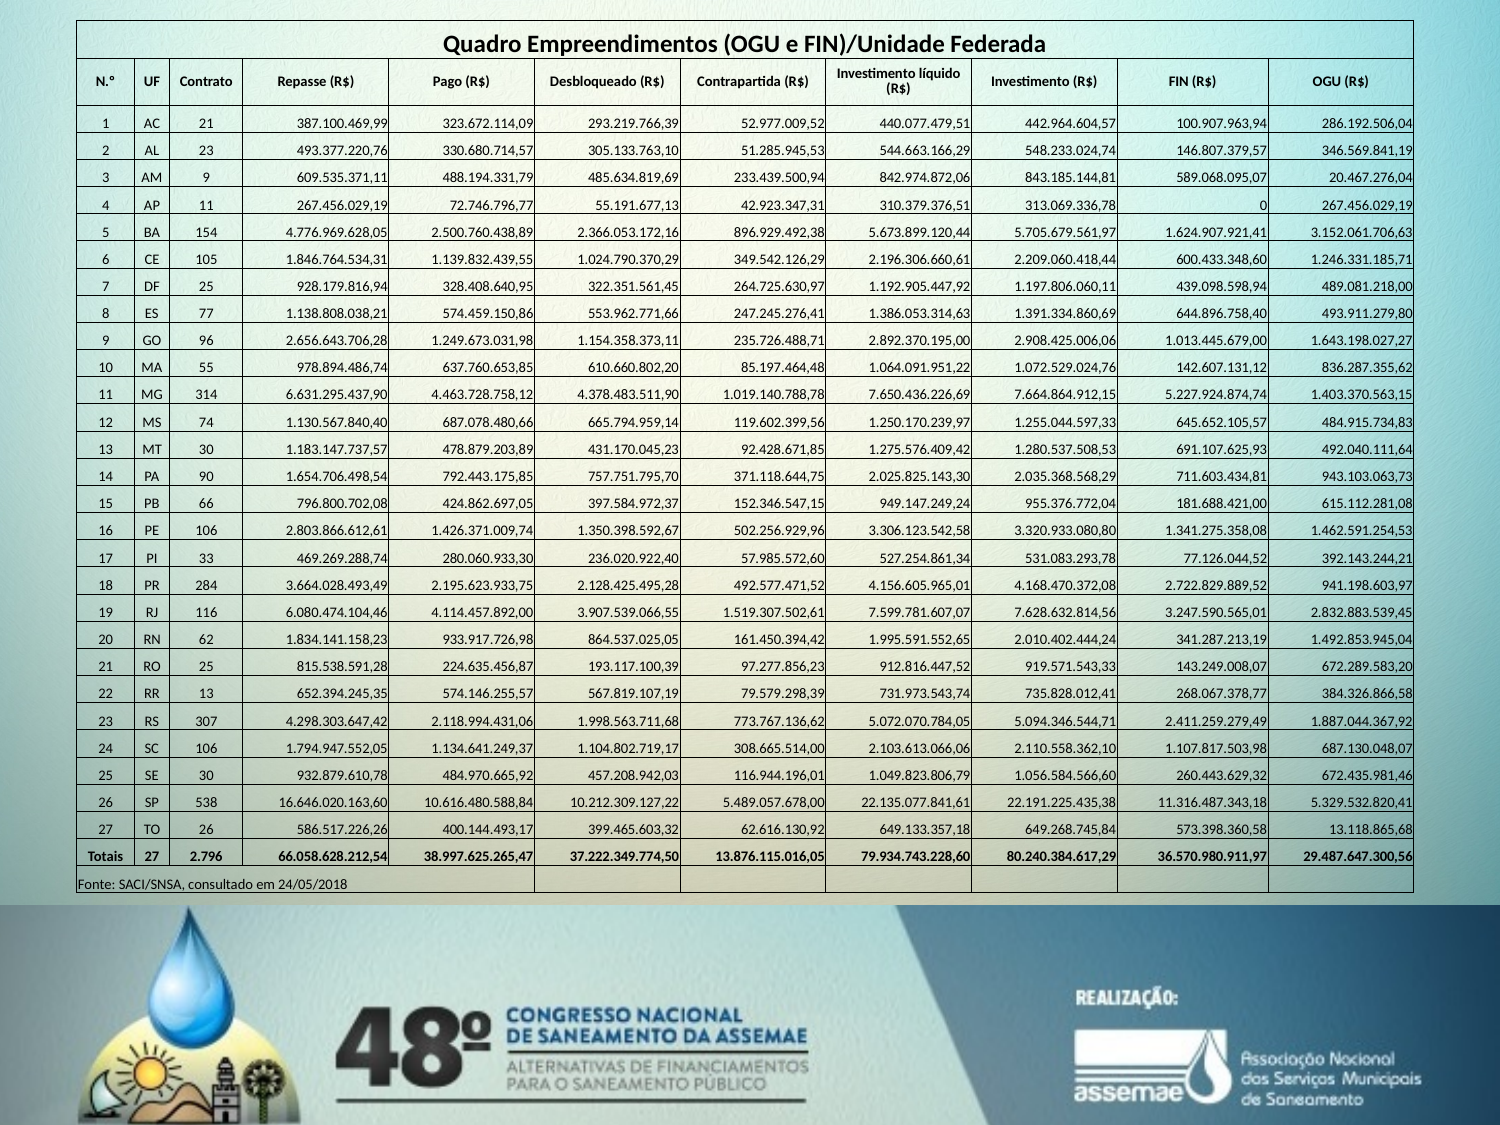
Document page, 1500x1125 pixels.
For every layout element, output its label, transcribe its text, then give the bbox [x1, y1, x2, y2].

table_cell 384.326.866,58 [1269, 676, 1413, 702]
table_cell 328.408.640,95 [389, 269, 534, 295]
table_cell 116 [170, 595, 242, 621]
table_cell SE [135, 758, 169, 784]
table_cell 341.287.213,19 [1118, 622, 1268, 648]
table_cell 24 [77, 730, 134, 757]
table_cell [535, 866, 680, 892]
table_cell 152.346.547,15 [681, 486, 825, 512]
table_cell 2.656.643.706,28 [243, 323, 388, 349]
table_cell 687.078.480,66 [389, 404, 534, 431]
table_cell 4.378.483.511,90 [535, 377, 680, 403]
table_cell 574.459.150,86 [389, 296, 534, 322]
table_cell 7.628.632.814,56 [972, 595, 1117, 621]
table_cell 1.255.044.597,33 [972, 404, 1117, 431]
table_cell 51.285.945,53 [681, 133, 825, 159]
table_cell 399.465.603,32 [535, 812, 680, 838]
table_cell 1.519.307.502,61 [681, 595, 825, 621]
table_cell 36.570.980.911,97 [1118, 839, 1268, 865]
table_cell 574.146.255,57 [389, 676, 534, 702]
table_cell 10 [77, 350, 134, 376]
table_cell 2.195.623.933,75 [389, 567, 534, 594]
table_cell MA [135, 350, 169, 376]
table_cell 4.156.605.965,01 [826, 567, 971, 594]
table_cell 1.250.170.239,97 [826, 404, 971, 431]
table_cell OGU (R$) [1269, 59, 1413, 105]
table_cell 589.068.095,07 [1118, 160, 1268, 186]
table_cell 57.985.572,60 [681, 540, 825, 566]
table_cell 14 [77, 459, 134, 485]
table_cell 1.426.371.009,74 [389, 513, 534, 539]
table_cell 978.894.486,74 [243, 350, 388, 376]
table_cell 1.794.947.552,05 [243, 730, 388, 757]
table_cell 457.208.942,03 [535, 758, 680, 784]
table_cell 2.209.060.418,44 [972, 241, 1117, 268]
table_cell 79.579.298,39 [681, 676, 825, 702]
table_cell DF [135, 269, 169, 295]
table_cell 615.112.281,08 [1269, 486, 1413, 512]
table_cell 1.834.141.158,23 [243, 622, 388, 648]
table_cell [1118, 866, 1268, 892]
table_cell 85.197.464,48 [681, 350, 825, 376]
table_cell 442.964.604,57 [972, 106, 1117, 132]
table_cell 5.094.346.544,71 [972, 703, 1117, 729]
table_cell 1.107.817.503,98 [1118, 730, 1268, 757]
table_cell 2 [77, 133, 134, 159]
table_cell 77 [170, 296, 242, 322]
table_cell 928.179.816,94 [243, 269, 388, 295]
table_cell 6 [77, 241, 134, 268]
table_cell AM [135, 160, 169, 186]
table_cell 13.118.865,68 [1269, 812, 1413, 838]
table_cell 22 [77, 676, 134, 702]
table_cell 267.456.029,19 [243, 187, 388, 213]
table_header Quadro Empreendimentos (OGU e FIN)/Unidade Federada [77, 21, 1413, 58]
table_cell 896.929.492,38 [681, 214, 825, 240]
table_cell [681, 866, 825, 892]
table_cell 687.130.048,07 [1269, 730, 1413, 757]
table_cell 488.194.331,79 [389, 160, 534, 186]
table_cell 0 [1118, 187, 1268, 213]
table_cell GO [135, 323, 169, 349]
table_cell MT [135, 432, 169, 458]
table_cell 92.428.671,85 [681, 432, 825, 458]
table_cell 25 [170, 649, 242, 675]
table_cell 843.185.144,81 [972, 160, 1117, 186]
table_cell PI [135, 540, 169, 566]
table_cell 502.256.929,96 [681, 513, 825, 539]
table_cell 5.227.924.874,74 [1118, 377, 1268, 403]
table_cell 2.722.829.889,52 [1118, 567, 1268, 594]
table_cell 3 [77, 160, 134, 186]
table_cell 1.995.591.552,65 [826, 622, 971, 648]
table_cell 1.056.584.566,60 [972, 758, 1117, 784]
table_cell BA [135, 214, 169, 240]
table_cell N.º [77, 59, 134, 105]
table_cell 1.139.832.439,55 [389, 241, 534, 268]
table_cell 286.192.506,04 [1269, 106, 1413, 132]
table_cell 2.908.425.006,06 [972, 323, 1117, 349]
table_cell 6.631.295.437,90 [243, 377, 388, 403]
table_cell AL [135, 133, 169, 159]
table_cell Totais [77, 839, 134, 865]
table_cell 645.652.105,57 [1118, 404, 1268, 431]
table_cell 264.725.630,97 [681, 269, 825, 295]
table_cell 4.463.728.758,12 [389, 377, 534, 403]
table_cell 74 [170, 404, 242, 431]
table_cell 13 [170, 676, 242, 702]
table_cell 1.154.358.373,11 [535, 323, 680, 349]
table_cell 773.767.136,62 [681, 703, 825, 729]
table_cell 6.080.474.104,46 [243, 595, 388, 621]
table_cell 260.443.629,32 [1118, 758, 1268, 784]
table_cell 469.269.288,74 [243, 540, 388, 566]
table_cell 330.680.714,57 [389, 133, 534, 159]
table_cell 10.212.309.127,22 [535, 785, 680, 811]
table_cell 1.846.764.534,31 [243, 241, 388, 268]
table_cell 21 [77, 649, 134, 675]
table_cell 2.110.558.362,10 [972, 730, 1117, 757]
table_cell 233.439.500,94 [681, 160, 825, 186]
table_cell 1.134.641.249,37 [389, 730, 534, 757]
table_cell 267.456.029,19 [1269, 187, 1413, 213]
table_cell 4 [77, 187, 134, 213]
table_cell 1.391.334.860,69 [972, 296, 1117, 322]
table_cell AP [135, 187, 169, 213]
table_cell 4.168.470.372,08 [972, 567, 1117, 594]
table_cell 30 [170, 432, 242, 458]
table_cell RR [135, 676, 169, 702]
table_cell 3.320.933.080,80 [972, 513, 1117, 539]
table_cell 1.013.445.679,00 [1118, 323, 1268, 349]
table_cell 7.599.781.607,07 [826, 595, 971, 621]
table_cell 387.100.469,99 [243, 106, 388, 132]
table_cell [972, 866, 1117, 892]
table_cell 1.492.853.945,04 [1269, 622, 1413, 648]
table_cell 610.660.802,20 [535, 350, 680, 376]
table_cell 7.664.864.912,15 [972, 377, 1117, 403]
table_cell 23 [170, 133, 242, 159]
table_cell 2.366.053.172,16 [535, 214, 680, 240]
table_cell 842.974.872,06 [826, 160, 971, 186]
table_cell 349.542.126,29 [681, 241, 825, 268]
table_cell 1.350.398.592,67 [535, 513, 680, 539]
table_cell 16.646.020.163,60 [243, 785, 388, 811]
table_cell 1.643.198.027,27 [1269, 323, 1413, 349]
table_cell 400.144.493,17 [389, 812, 534, 838]
table_cell 711.603.434,81 [1118, 459, 1268, 485]
table_cell 90 [170, 459, 242, 485]
table_cell FIN (R$) [1118, 59, 1268, 105]
table_cell SC [135, 730, 169, 757]
table_cell 10.616.480.588,84 [389, 785, 534, 811]
table_cell 538 [170, 785, 242, 811]
table_cell 1.192.905.447,92 [826, 269, 971, 295]
table_cell 792.443.175,85 [389, 459, 534, 485]
table_cell 2.035.368.568,29 [972, 459, 1117, 485]
table_cell 912.816.447,52 [826, 649, 971, 675]
table_cell 284 [170, 567, 242, 594]
table_cell 52.977.009,52 [681, 106, 825, 132]
table_cell 13 [77, 432, 134, 458]
table_cell 11.316.487.343,18 [1118, 785, 1268, 811]
table_cell 3.152.061.706,63 [1269, 214, 1413, 240]
table_cell 142.607.131,12 [1118, 350, 1268, 376]
table_cell 11 [170, 187, 242, 213]
table_cell 9 [170, 160, 242, 186]
table_cell 22.135.077.841,61 [826, 785, 971, 811]
table_cell 1.138.808.038,21 [243, 296, 388, 322]
table_cell 544.663.166,29 [826, 133, 971, 159]
table_cell 116.944.196,01 [681, 758, 825, 784]
table_cell 146.807.379,57 [1118, 133, 1268, 159]
table_cell 1.341.275.358,08 [1118, 513, 1268, 539]
table_cell 5.489.057.678,00 [681, 785, 825, 811]
table_cell 79.934.743.228,60 [826, 839, 971, 865]
table_cell 1.280.537.508,53 [972, 432, 1117, 458]
table_cell 484.915.734,83 [1269, 404, 1413, 431]
table_cell 23 [77, 703, 134, 729]
table_cell 3.306.123.542,58 [826, 513, 971, 539]
table_cell 2.025.825.143,30 [826, 459, 971, 485]
table_cell TO [135, 812, 169, 838]
table_cell 919.571.543,33 [972, 649, 1117, 675]
table_cell RN [135, 622, 169, 648]
table_cell 1.064.091.951,22 [826, 350, 971, 376]
table_cell 17 [77, 540, 134, 566]
table_cell 323.672.114,09 [389, 106, 534, 132]
table_cell Pago (R$) [389, 59, 534, 105]
table_cell 280.060.933,30 [389, 540, 534, 566]
table_cell 15 [77, 486, 134, 512]
table_cell RS [135, 703, 169, 729]
table_cell 815.538.591,28 [243, 649, 388, 675]
table_cell 397.584.972,37 [535, 486, 680, 512]
table_cell 2.128.425.495,28 [535, 567, 680, 594]
table_cell 2.796 [170, 839, 242, 865]
table_cell 691.107.625,93 [1118, 432, 1268, 458]
table_cell 322.351.561,45 [535, 269, 680, 295]
table_cell Desbloqueado (R$) [535, 59, 680, 105]
table_cell 21 [170, 106, 242, 132]
table_cell 493.911.279,80 [1269, 296, 1413, 322]
table_cell 3.664.028.493,49 [243, 567, 388, 594]
table_cell 5.705.679.561,97 [972, 214, 1117, 240]
table_cell 20.467.276,04 [1269, 160, 1413, 186]
table_cell 22.191.225.435,38 [972, 785, 1117, 811]
table_cell 440.077.479,51 [826, 106, 971, 132]
table_cell 932.879.610,78 [243, 758, 388, 784]
table_cell 1.887.044.367,92 [1269, 703, 1413, 729]
table_cell 346.569.841,19 [1269, 133, 1413, 159]
table_cell 37.222.349.774,50 [535, 839, 680, 865]
table_cell 943.103.063,73 [1269, 459, 1413, 485]
table_cell 672.289.583,20 [1269, 649, 1413, 675]
table_cell 3.247.590.565,01 [1118, 595, 1268, 621]
table_cell [826, 866, 971, 892]
table_cell 62 [170, 622, 242, 648]
table_cell 955.376.772,04 [972, 486, 1117, 512]
table_cell 2.832.883.539,45 [1269, 595, 1413, 621]
table_cell PR [135, 567, 169, 594]
table_cell 154 [170, 214, 242, 240]
table_cell 1.049.823.806,79 [826, 758, 971, 784]
table_cell 431.170.045,23 [535, 432, 680, 458]
table_cell 66.058.628.212,54 [243, 839, 388, 865]
table_cell CE [135, 241, 169, 268]
table_cell Fonte: SACI/SNSA, consultado em 24/05/2018 [77, 866, 534, 892]
table_cell 42.923.347,31 [681, 187, 825, 213]
table_cell 12 [77, 404, 134, 431]
table_cell 55.191.677,13 [535, 187, 680, 213]
table_cell 1.072.529.024,76 [972, 350, 1117, 376]
table_cell 38.997.625.265,47 [389, 839, 534, 865]
table_cell 637.760.653,85 [389, 350, 534, 376]
table_cell 864.537.025,05 [535, 622, 680, 648]
table_cell 2.118.994.431,06 [389, 703, 534, 729]
table_cell 949.147.249,24 [826, 486, 971, 512]
table_cell 119.602.399,56 [681, 404, 825, 431]
table_cell 106 [170, 730, 242, 757]
table_cell MG [135, 377, 169, 403]
table_cell 600.433.348,60 [1118, 241, 1268, 268]
table_cell 11 [77, 377, 134, 403]
table_cell 96 [170, 323, 242, 349]
table_cell 62.616.130,92 [681, 812, 825, 838]
table_cell 4.114.457.892,00 [389, 595, 534, 621]
table_cell 310.379.376,51 [826, 187, 971, 213]
table_cell 7 [77, 269, 134, 295]
table_cell 1.386.053.314,63 [826, 296, 971, 322]
table_cell 5.072.070.784,05 [826, 703, 971, 729]
table_cell 1.197.806.060,11 [972, 269, 1117, 295]
table_cell 247.245.276,41 [681, 296, 825, 322]
table_cell 314 [170, 377, 242, 403]
table_cell 143.249.008,07 [1118, 649, 1268, 675]
table_cell SP [135, 785, 169, 811]
table_cell 665.794.959,14 [535, 404, 680, 431]
table_cell 492.577.471,52 [681, 567, 825, 594]
table_cell AC [135, 106, 169, 132]
table_cell 2.196.306.660,61 [826, 241, 971, 268]
table_cell 20 [77, 622, 134, 648]
table_cell 735.828.012,41 [972, 676, 1117, 702]
table_cell 2.803.866.612,61 [243, 513, 388, 539]
table_cell 796.800.702,08 [243, 486, 388, 512]
table_cell 26 [77, 785, 134, 811]
table_cell 493.377.220,76 [243, 133, 388, 159]
table_cell PA [135, 459, 169, 485]
table_cell ES [135, 296, 169, 322]
table_cell 181.688.421,00 [1118, 486, 1268, 512]
table_cell 609.535.371,11 [243, 160, 388, 186]
table_cell 16 [77, 513, 134, 539]
table_cell 672.435.981,46 [1269, 758, 1413, 784]
table_cell 586.517.226,26 [243, 812, 388, 838]
table_cell 18 [77, 567, 134, 594]
table_cell 72.746.796,77 [389, 187, 534, 213]
table_cell 293.219.766,39 [535, 106, 680, 132]
table_cell 836.287.355,62 [1269, 350, 1413, 376]
table_cell 55 [170, 350, 242, 376]
table_cell 1.183.147.737,57 [243, 432, 388, 458]
table_cell 236.020.922,40 [535, 540, 680, 566]
table_cell 1.130.567.840,40 [243, 404, 388, 431]
table_cell 652.394.245,35 [243, 676, 388, 702]
table_cell 644.896.758,40 [1118, 296, 1268, 322]
table_cell 5 [77, 214, 134, 240]
table_cell 1 [77, 106, 134, 132]
table_cell 5.329.532.820,41 [1269, 785, 1413, 811]
table_cell 1.624.907.921,41 [1118, 214, 1268, 240]
table_cell 553.962.771,66 [535, 296, 680, 322]
table_cell 1.246.331.185,71 [1269, 241, 1413, 268]
table_cell 268.067.378,77 [1118, 676, 1268, 702]
table_cell 3.907.539.066,55 [535, 595, 680, 621]
table_cell 1.249.673.031,98 [389, 323, 534, 349]
table_cell Repasse (R$) [243, 59, 388, 105]
table_cell 2.411.259.279,49 [1118, 703, 1268, 729]
table_cell 1.019.140.788,78 [681, 377, 825, 403]
table_cell 2.892.370.195,00 [826, 323, 971, 349]
table_cell 492.040.111,64 [1269, 432, 1413, 458]
table_cell PE [135, 513, 169, 539]
table_cell 1.403.370.563,15 [1269, 377, 1413, 403]
table_cell 77.126.044,52 [1118, 540, 1268, 566]
table_cell 305.133.763,10 [535, 133, 680, 159]
table_cell PB [135, 486, 169, 512]
table_cell 30 [170, 758, 242, 784]
table_cell [1269, 866, 1413, 892]
table_cell Investimento (R$) [972, 59, 1117, 105]
table_cell 7.650.436.226,69 [826, 377, 971, 403]
table_cell 106 [170, 513, 242, 539]
table_cell 8 [77, 296, 134, 322]
table_cell 731.973.543,74 [826, 676, 971, 702]
picture [0, 0, 1500, 1125]
table_cell 27 [77, 812, 134, 838]
table_cell 478.879.203,89 [389, 432, 534, 458]
table_cell MS [135, 404, 169, 431]
table_cell 161.450.394,42 [681, 622, 825, 648]
table_cell 224.635.456,87 [389, 649, 534, 675]
table_cell 33 [170, 540, 242, 566]
table_cell 1.275.576.409,42 [826, 432, 971, 458]
table_cell 193.117.100,39 [535, 649, 680, 675]
table_cell 941.198.603,97 [1269, 567, 1413, 594]
table_cell 649.133.357,18 [826, 812, 971, 838]
table_cell 649.268.745,84 [972, 812, 1117, 838]
table_cell 80.240.384.617,29 [972, 839, 1117, 865]
table_cell 29.487.647.300,56 [1269, 839, 1413, 865]
table_cell 567.819.107,19 [535, 676, 680, 702]
table_cell 4.298.303.647,42 [243, 703, 388, 729]
table_cell 97.277.856,23 [681, 649, 825, 675]
table_cell 100.907.963,94 [1118, 106, 1268, 132]
table_cell 424.862.697,05 [389, 486, 534, 512]
table_cell 392.143.244,21 [1269, 540, 1413, 566]
table_cell 19 [77, 595, 134, 621]
table_cell 933.917.726,98 [389, 622, 534, 648]
table_cell 2.010.402.444,24 [972, 622, 1117, 648]
table_cell 2.500.760.438,89 [389, 214, 534, 240]
table_cell 485.634.819,69 [535, 160, 680, 186]
table_cell Contrapartida (R$) [681, 59, 825, 105]
table_cell 2.103.613.066,06 [826, 730, 971, 757]
table_cell UF [135, 59, 169, 105]
table_cell 307 [170, 703, 242, 729]
table_cell 4.776.969.628,05 [243, 214, 388, 240]
table_cell 531.083.293,78 [972, 540, 1117, 566]
table_cell 105 [170, 241, 242, 268]
table_cell 1.998.563.711,68 [535, 703, 680, 729]
table_cell 26 [170, 812, 242, 838]
table_cell 484.970.665,92 [389, 758, 534, 784]
table_cell 1.024.790.370,29 [535, 241, 680, 268]
table_cell 27 [135, 839, 169, 865]
table_cell 66 [170, 486, 242, 512]
table_cell 527.254.861,34 [826, 540, 971, 566]
table_cell 1.654.706.498,54 [243, 459, 388, 485]
table_cell 5.673.899.120,44 [826, 214, 971, 240]
table_cell 439.098.598,94 [1118, 269, 1268, 295]
table_cell RO [135, 649, 169, 675]
table_cell 548.233.024,74 [972, 133, 1117, 159]
table_cell Contrato [170, 59, 242, 105]
table_cell 1.462.591.254,53 [1269, 513, 1413, 539]
table_cell 308.665.514,00 [681, 730, 825, 757]
table_cell 757.751.795,70 [535, 459, 680, 485]
table_cell 313.069.336,78 [972, 187, 1117, 213]
table_cell 235.726.488,71 [681, 323, 825, 349]
table_cell 9 [77, 323, 134, 349]
table_cell 25 [170, 269, 242, 295]
table_cell 1.104.802.719,17 [535, 730, 680, 757]
table_cell RJ [135, 595, 169, 621]
table_cell 25 [77, 758, 134, 784]
table_cell 13.876.115.016,05 [681, 839, 825, 865]
table_cell 371.118.644,75 [681, 459, 825, 485]
table_cell Investimento líquido (R$) [826, 59, 971, 105]
table_cell 489.081.218,00 [1269, 269, 1413, 295]
table_cell 573.398.360,58 [1118, 812, 1268, 838]
